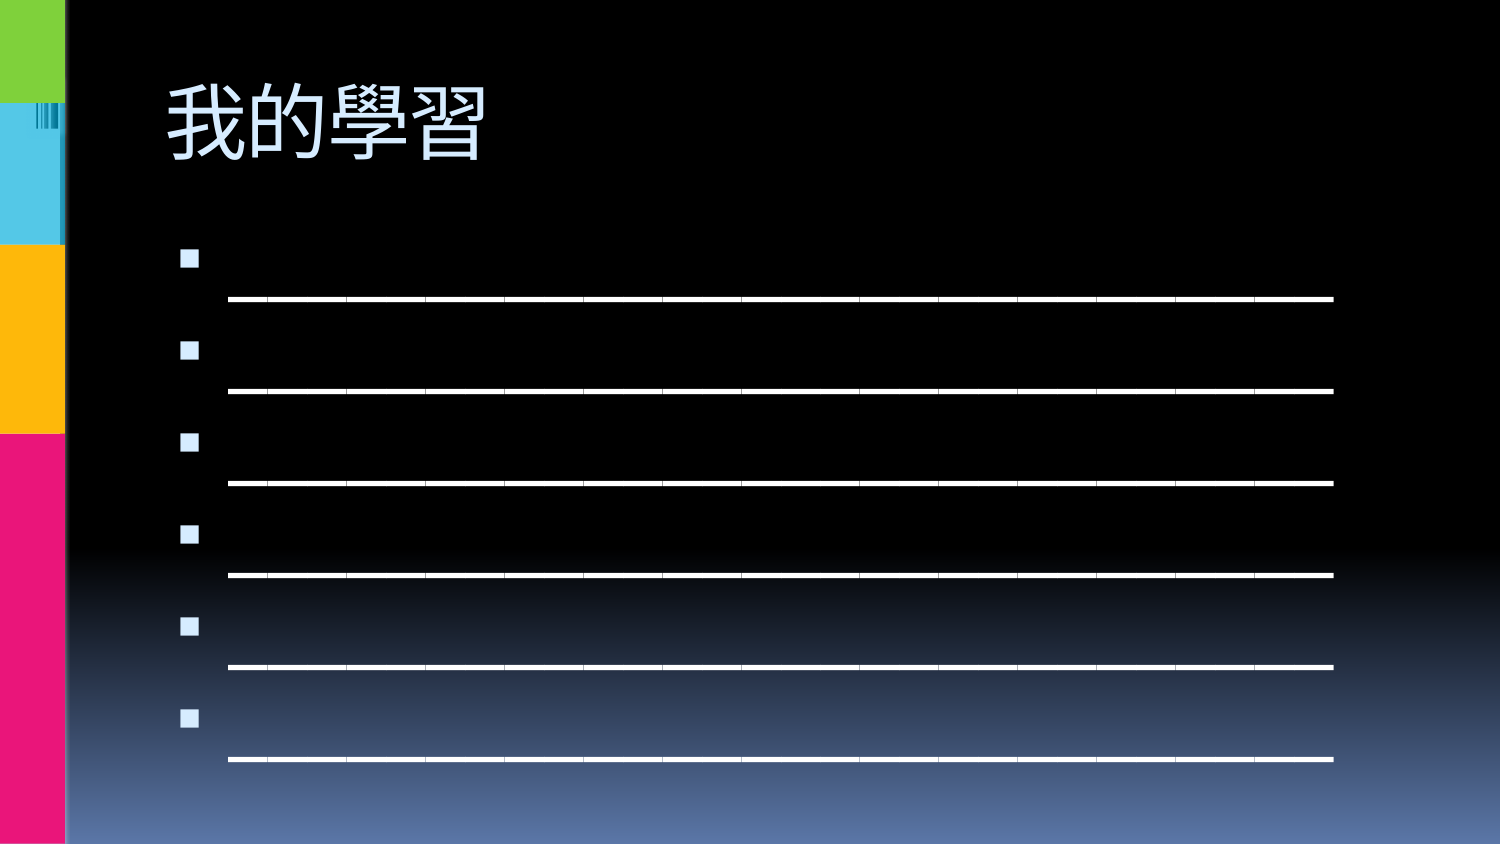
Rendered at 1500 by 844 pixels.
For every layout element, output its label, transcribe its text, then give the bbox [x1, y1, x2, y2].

list ____________________________ ____________________________ ____________________________ ____________________________ ____________________________ ____________________________ [150, 219, 1425, 782]
title 我的學習 [150, 63, 1425, 176]
